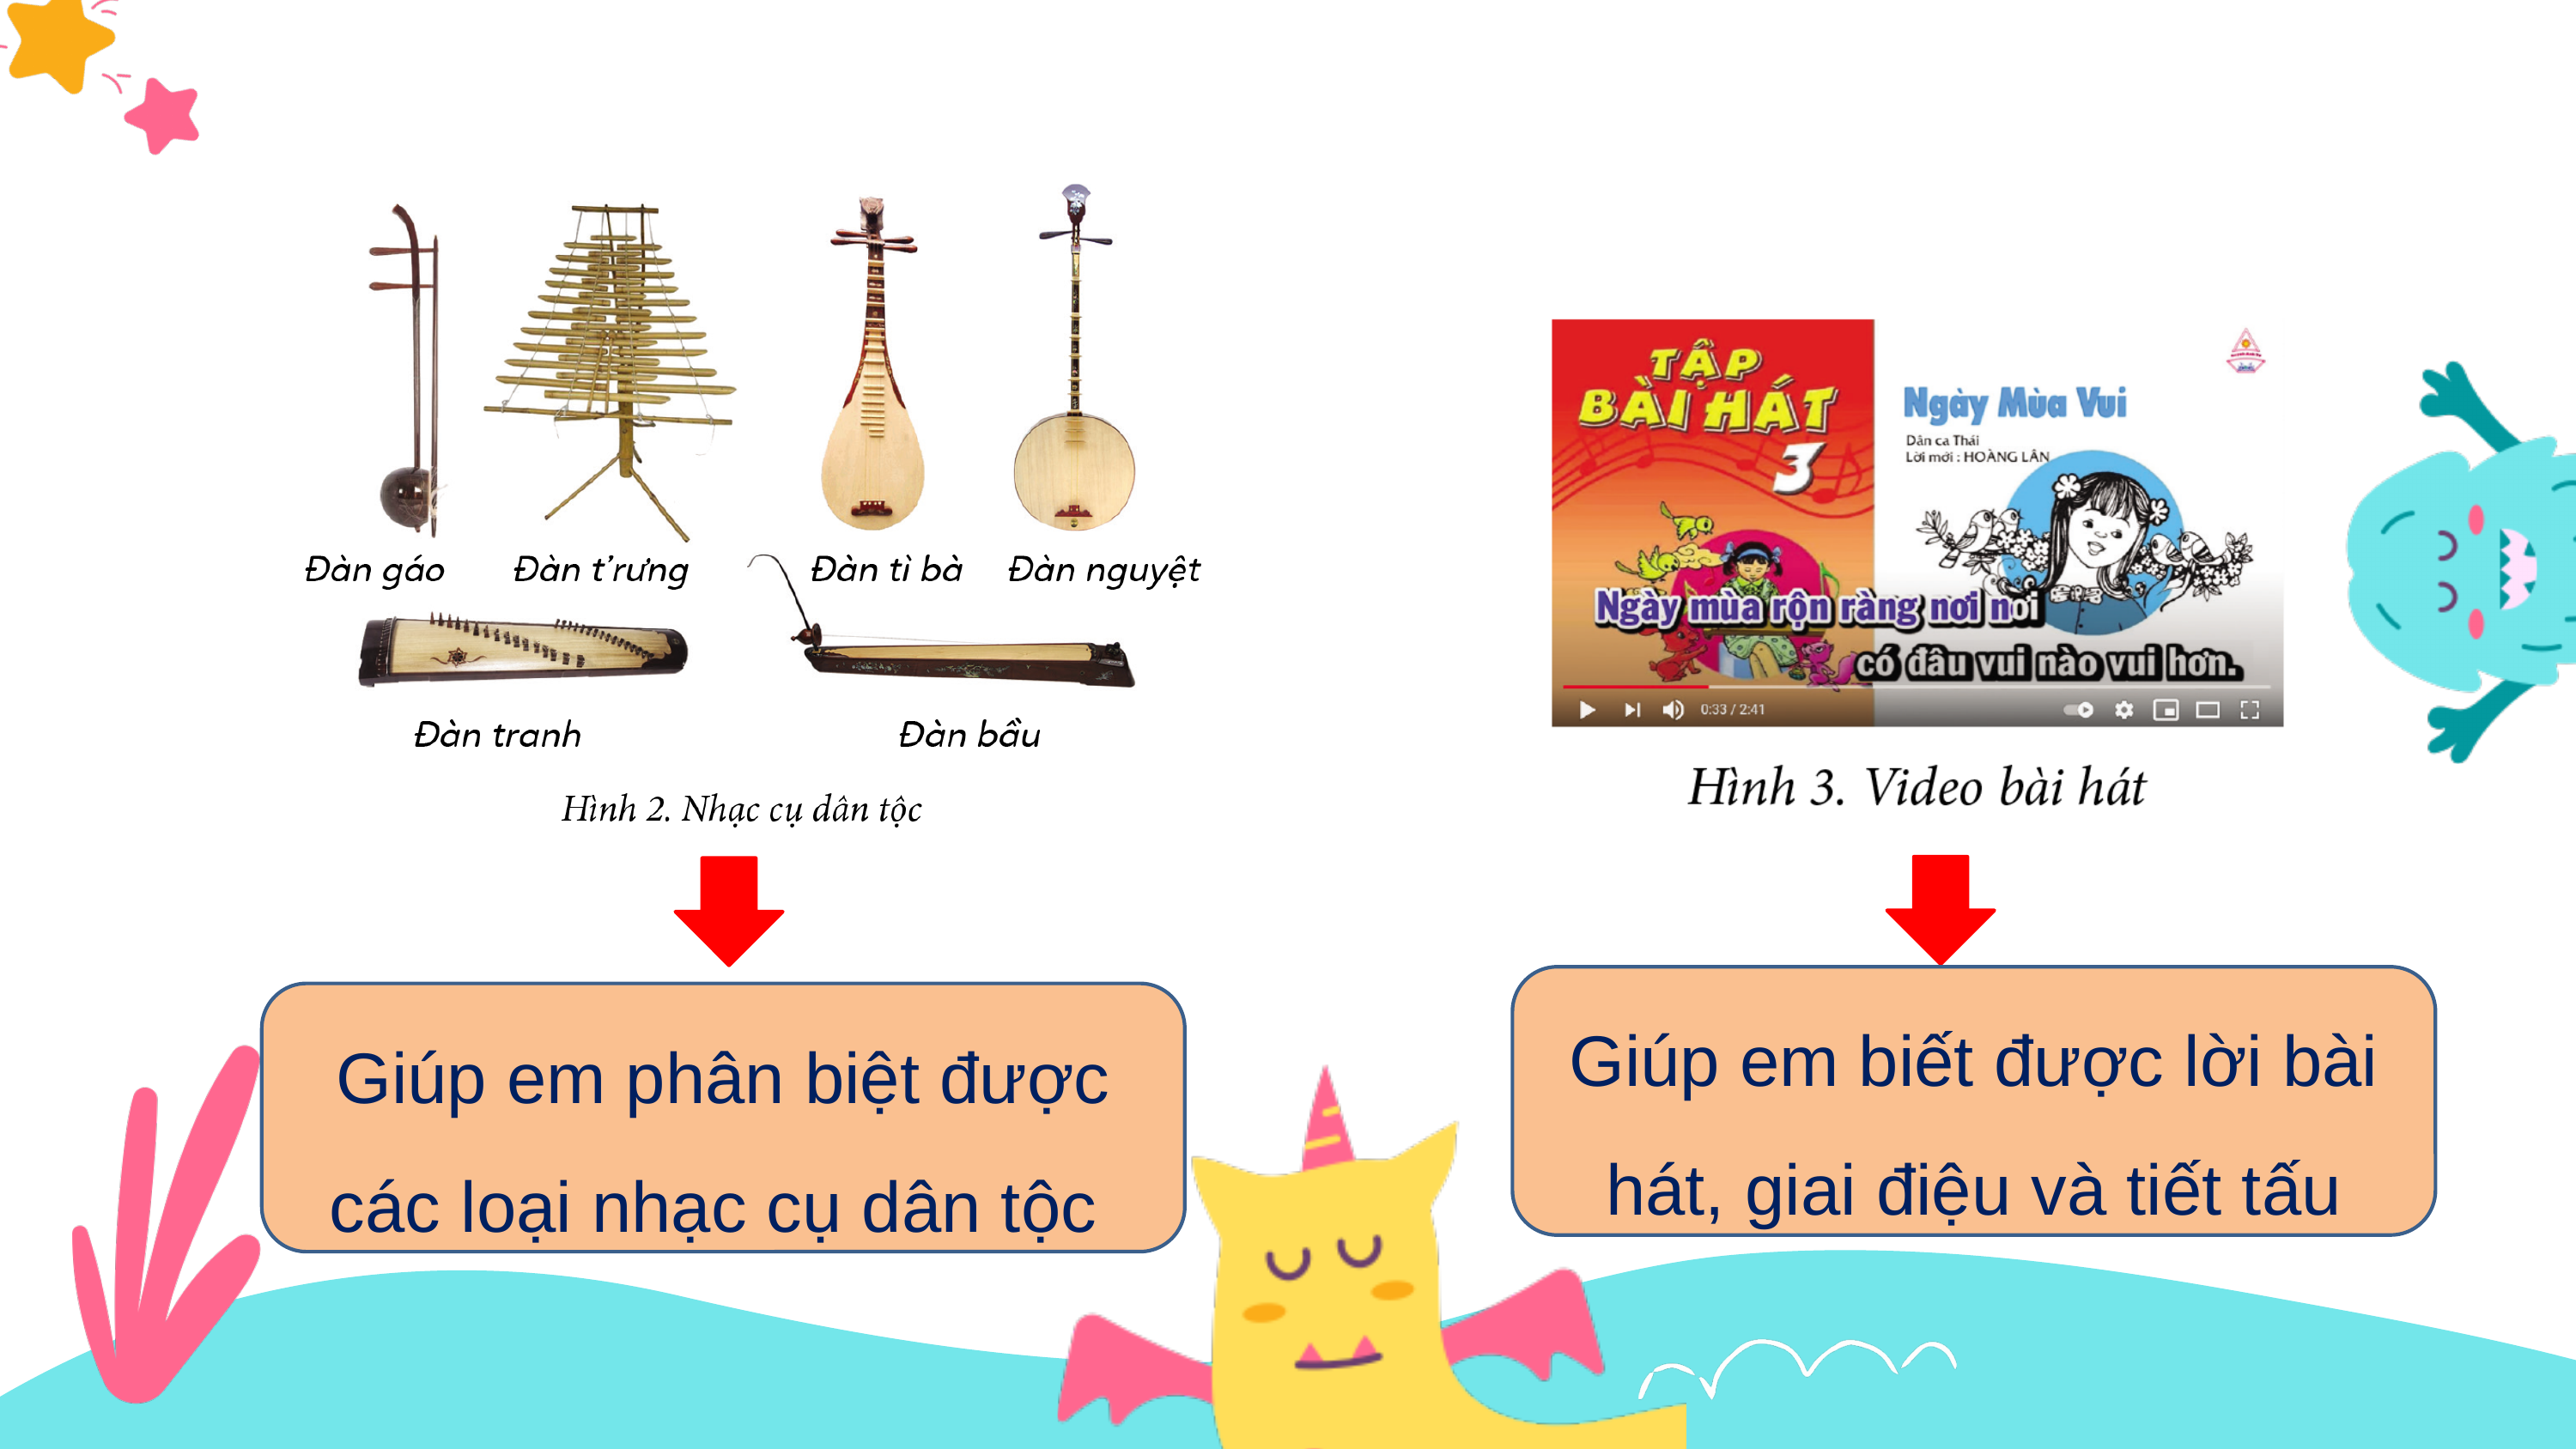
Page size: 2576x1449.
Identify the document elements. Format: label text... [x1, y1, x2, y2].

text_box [0, 1249, 1053, 1449]
picture [1512, 169, 2576, 856]
text_box [1885, 862, 1996, 965]
picture [0, 0, 234, 201]
picture [234, 169, 1224, 856]
text_box Giúp em phân biệt được các loại nhạc cụ dân tộc [259, 981, 1187, 1247]
text_box Giúp em biết được lời bài hát, giai điệu và tiết tấu [1510, 965, 2438, 1237]
text_box [673, 862, 785, 967]
picture [71, 1039, 263, 1406]
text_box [1691, 1249, 2576, 1449]
picture [1057, 1064, 1957, 1449]
